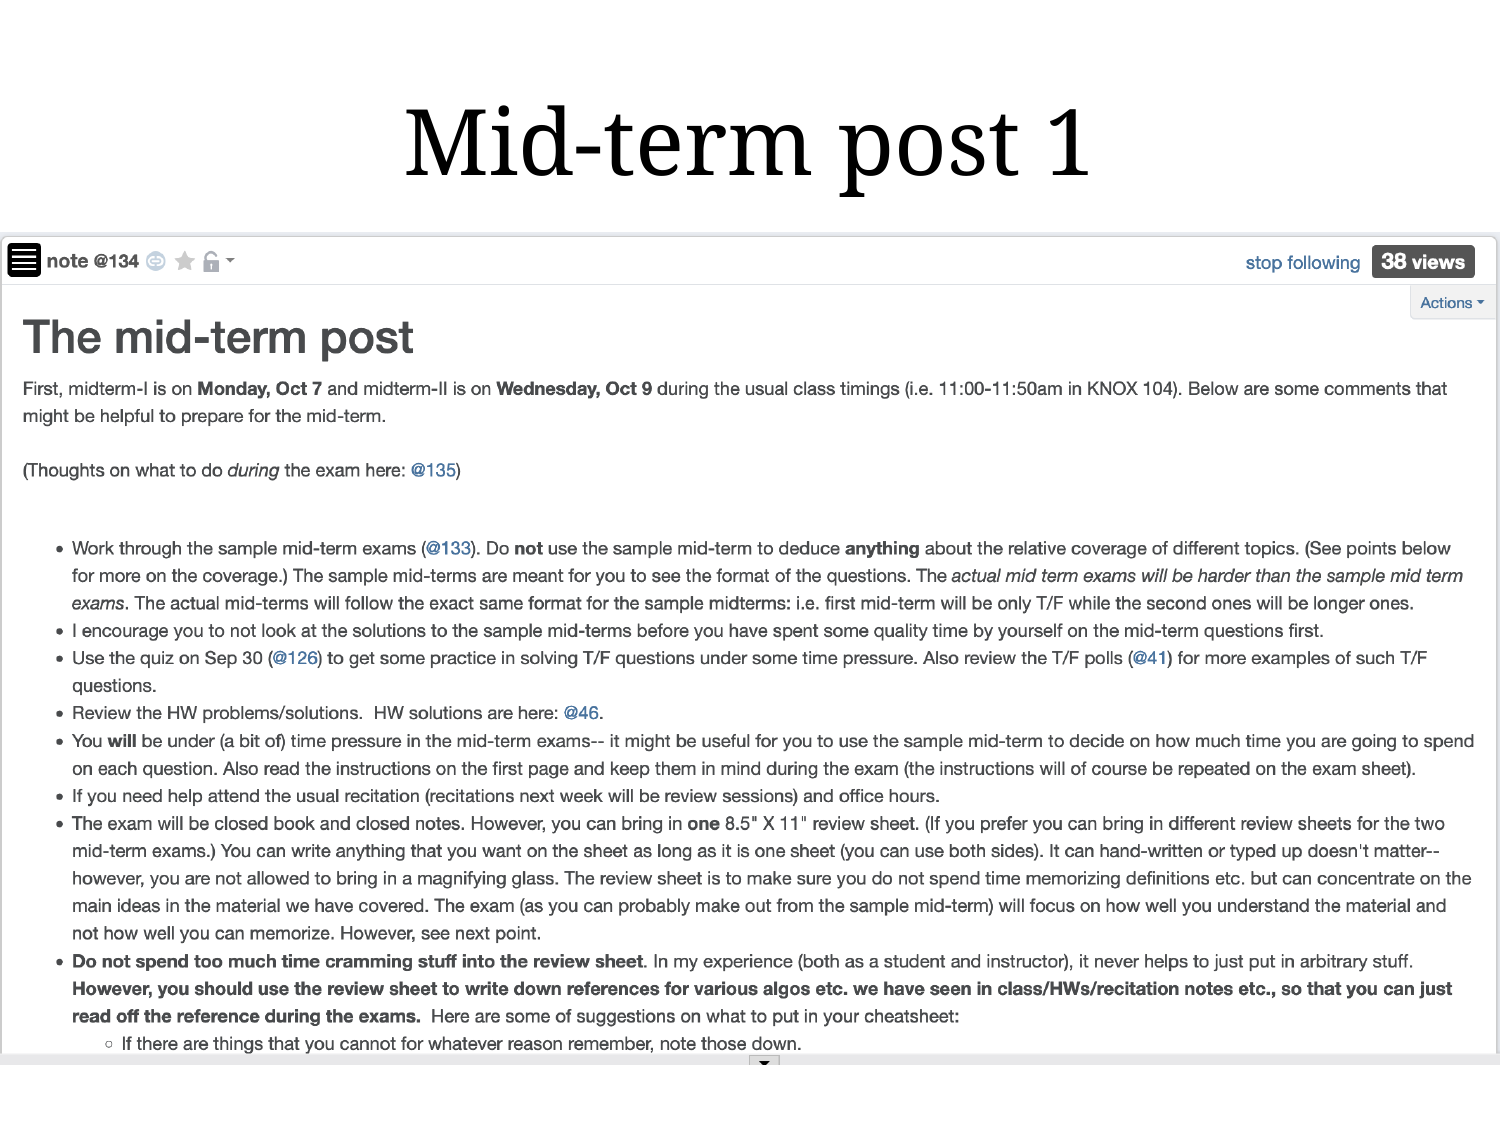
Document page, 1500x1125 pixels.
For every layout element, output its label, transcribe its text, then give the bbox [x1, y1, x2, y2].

title Mid-term post 1 [75, 45, 1425, 230]
picture [0, 232, 1500, 1066]
